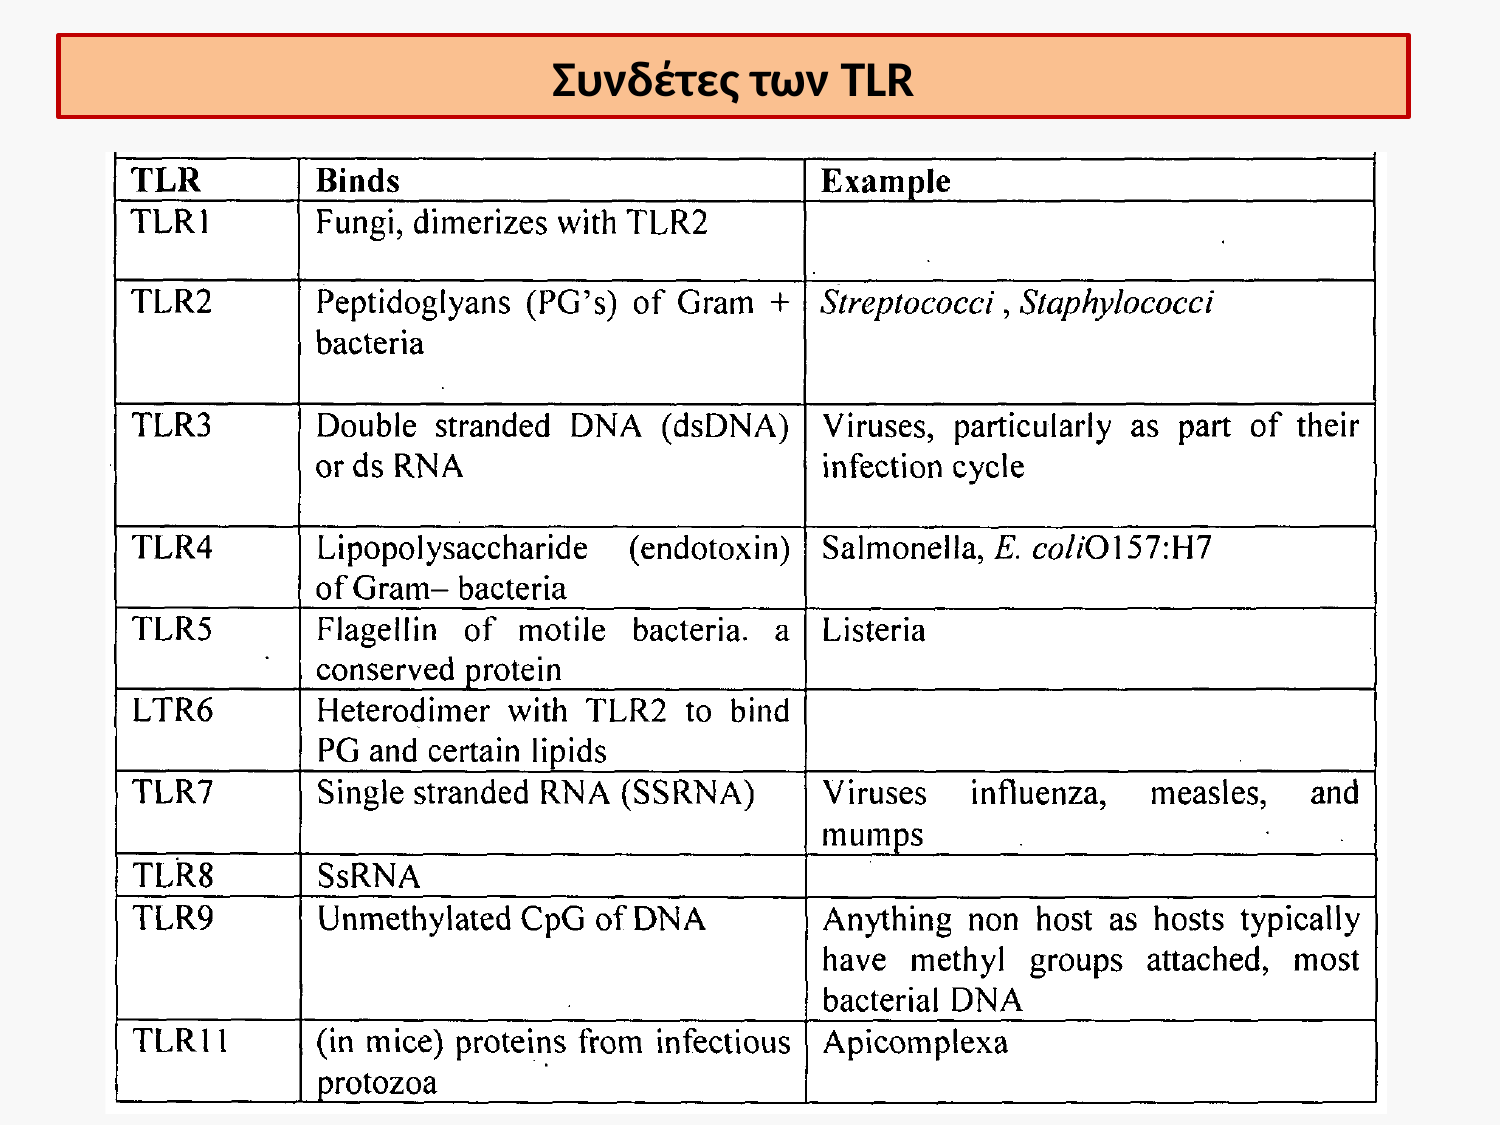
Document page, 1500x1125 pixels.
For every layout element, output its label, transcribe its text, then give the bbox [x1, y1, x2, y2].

title Συνδέτες των TLR [58, 35, 1409, 118]
picture [105, 152, 1388, 1114]
